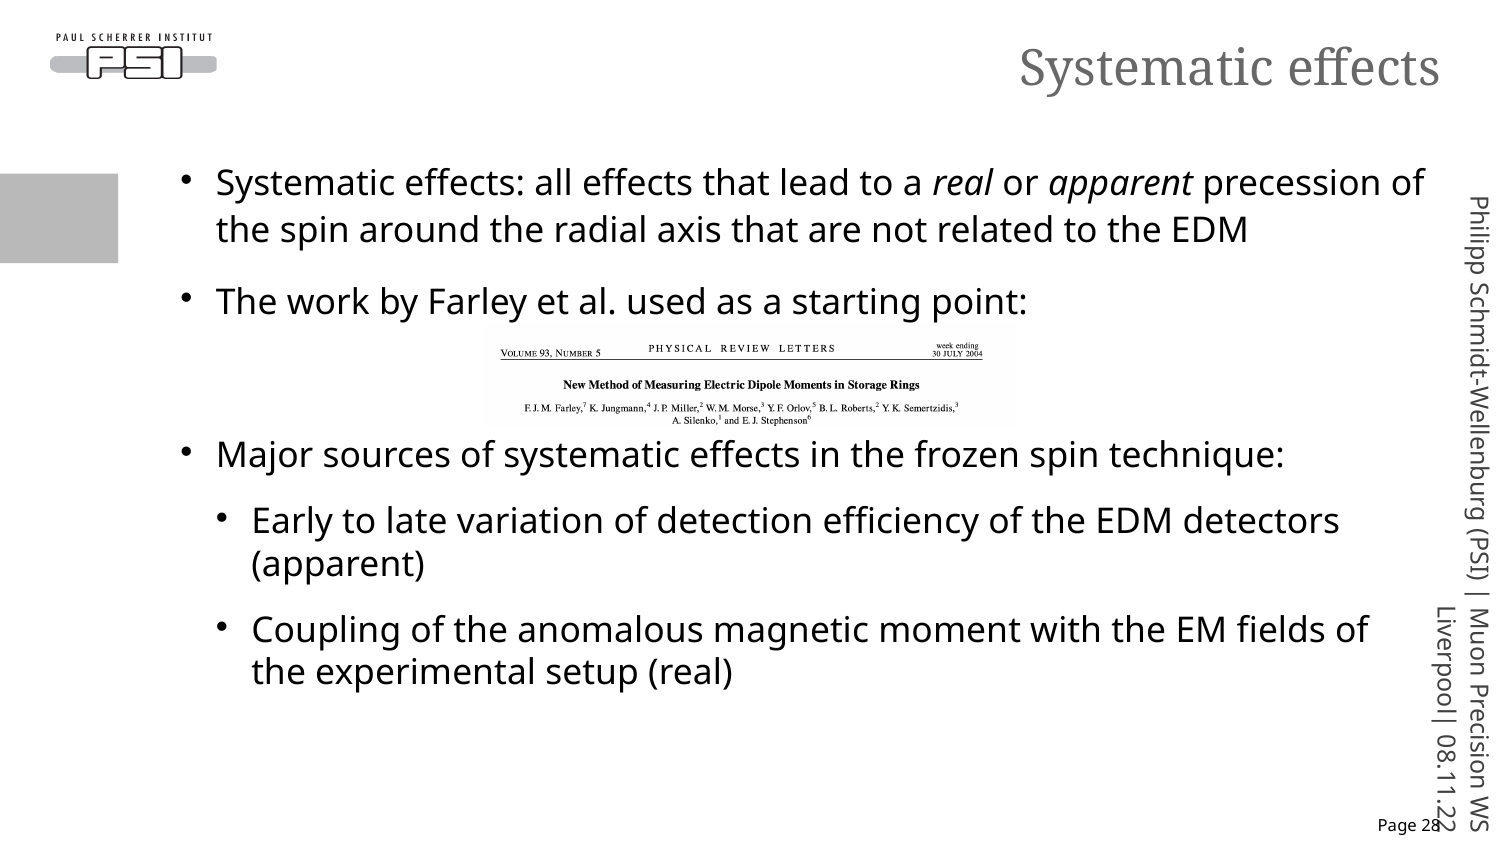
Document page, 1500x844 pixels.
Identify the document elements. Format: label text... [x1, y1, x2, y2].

picture [484, 323, 1016, 427]
title Systematic effects [340, 35, 1441, 98]
slide_number Page 28 [1346, 814, 1441, 839]
list Systematic effects: all effects that lead to a real or apparent precession of the spin around the radial axis that are not related to the EDM The work by Farley et al. used as a starting point: Major sources of systematic effects in the frozen spin technique: Early to late variation of detection efficiency of the EDM detectors (apparent) Coupling of the anomalous magnetic moment with the EM fields of the experimental setup (real) [180, 155, 1433, 553]
